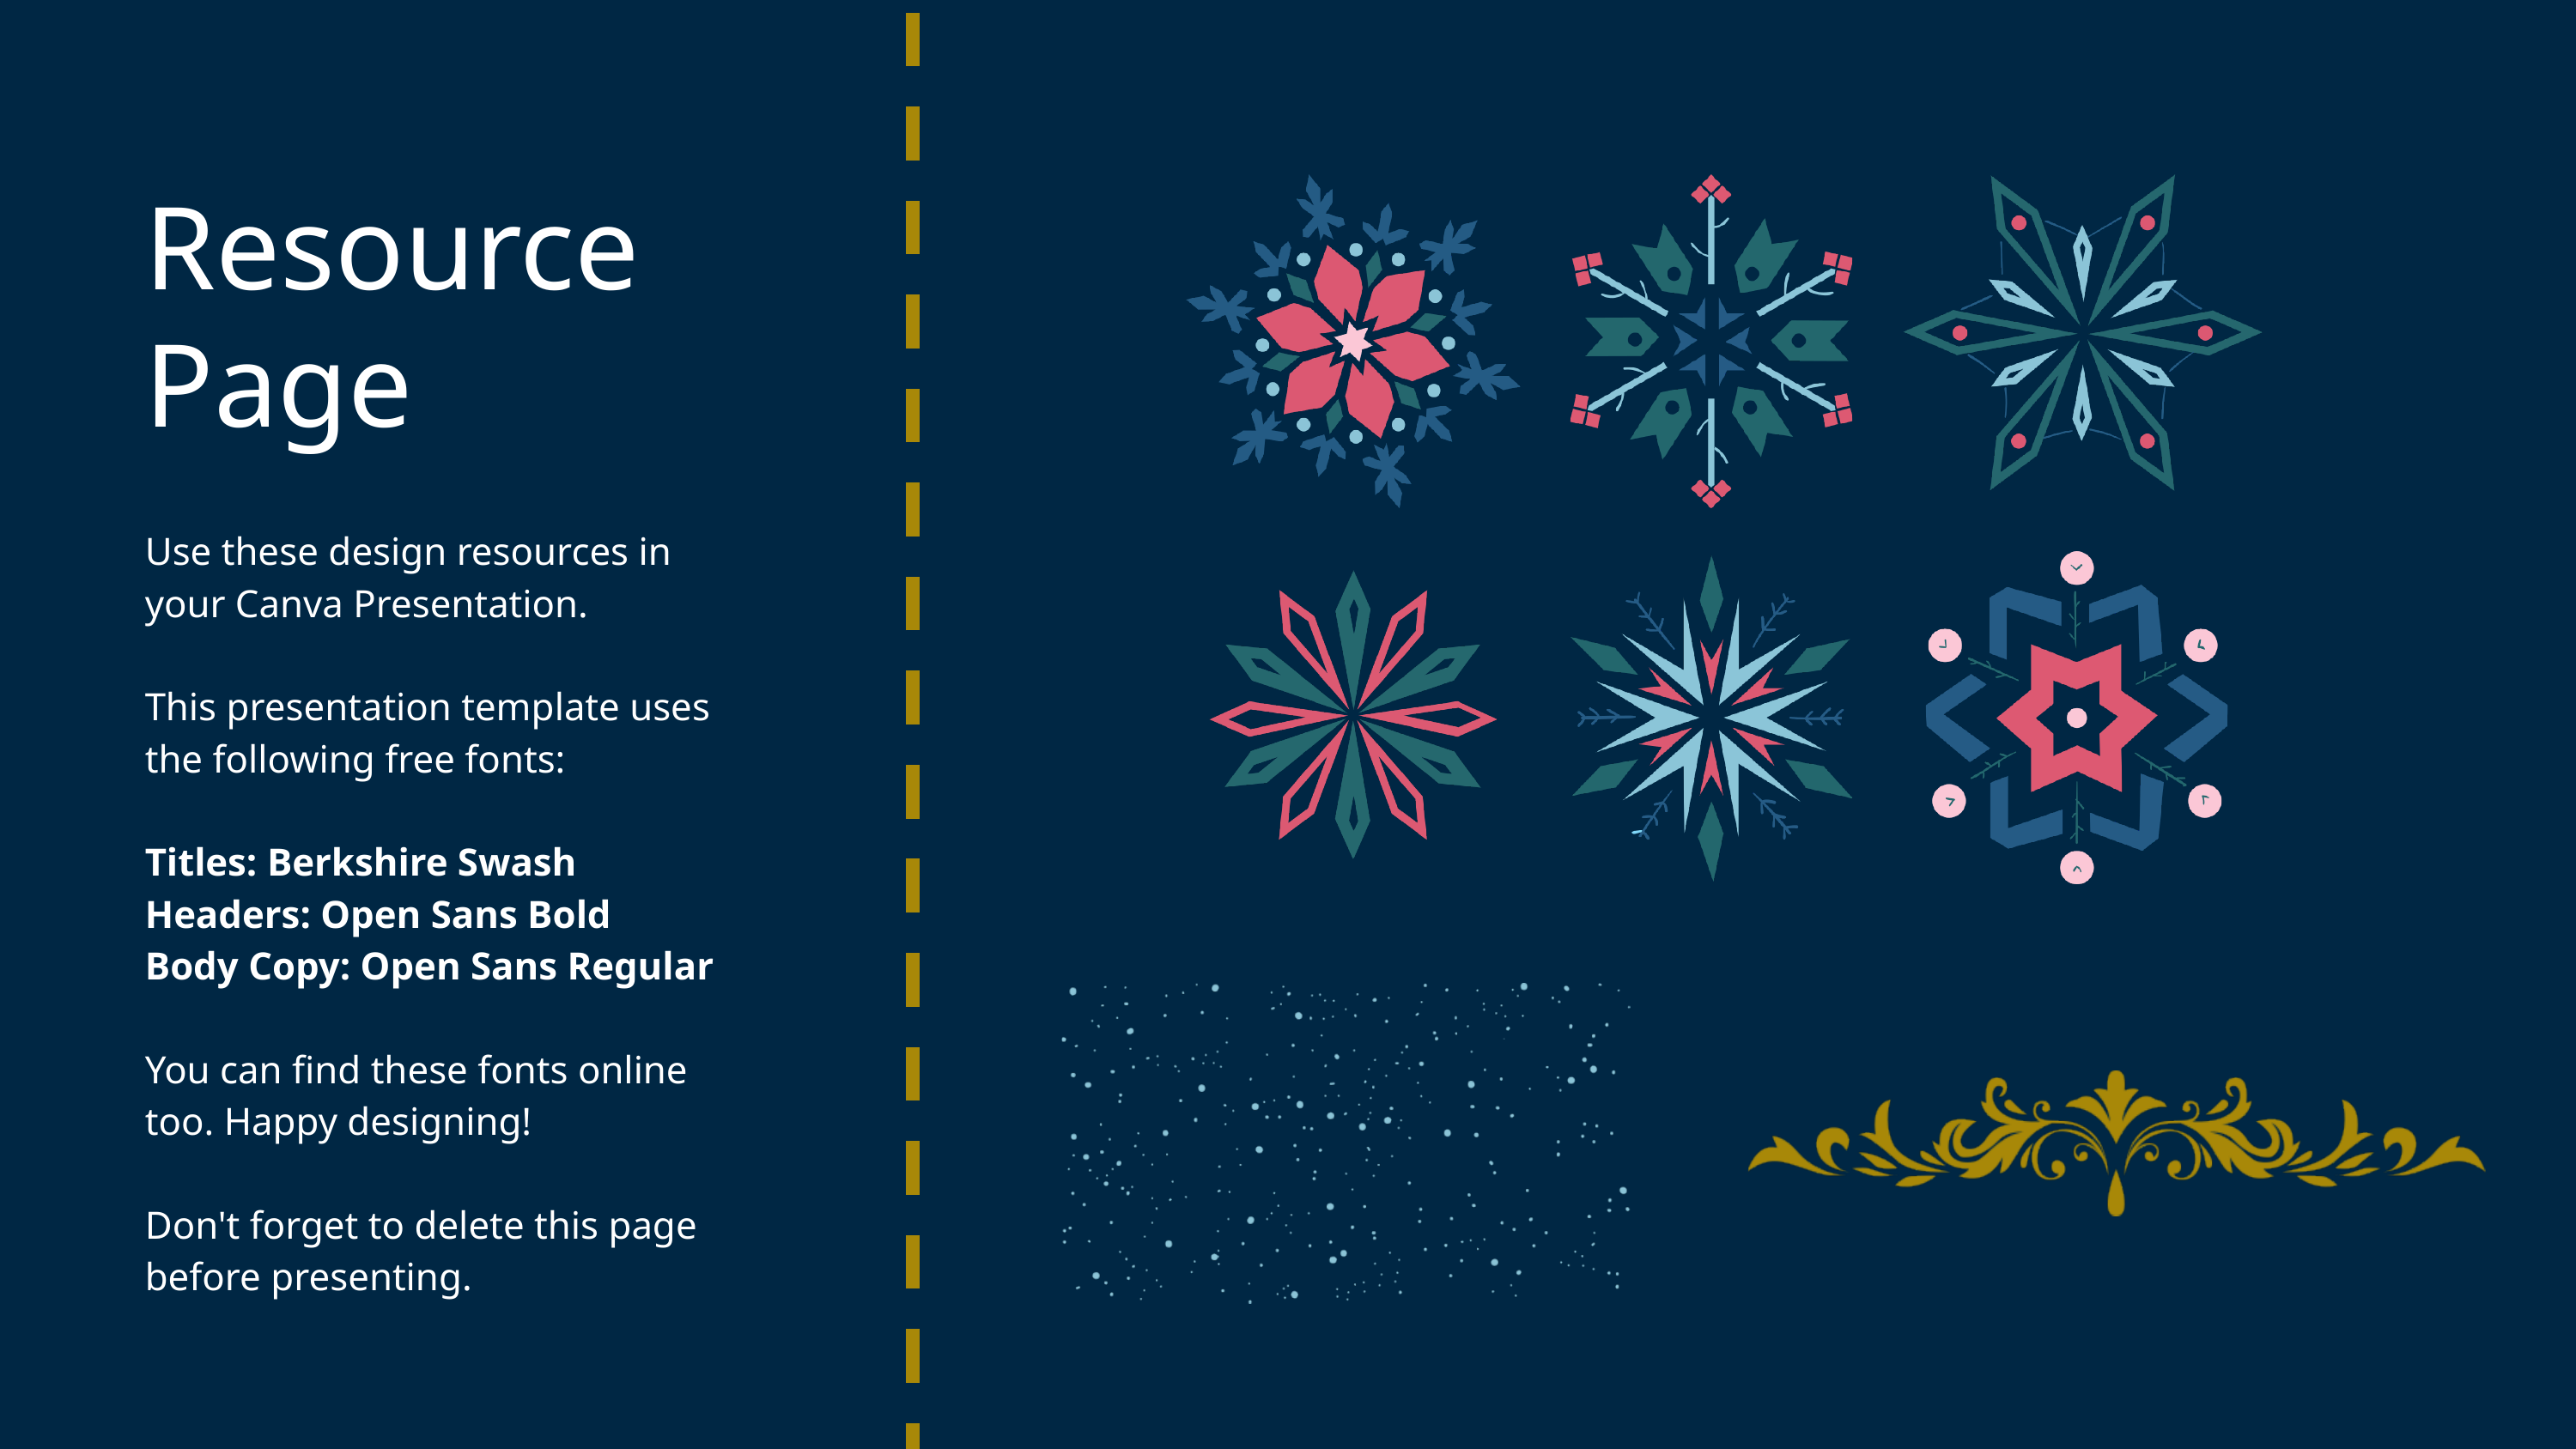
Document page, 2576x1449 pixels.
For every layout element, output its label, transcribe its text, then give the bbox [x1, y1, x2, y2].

text_box [1570, 555, 1853, 882]
text_box Resource Page [144, 174, 713, 450]
text_box Use these design resources in your Canva Presentation. This presentation template uses the following free fonts: Titles: Berkshire Swash Headers: Open Sans Bold Body Copy: Open Sans Regular You can find these fonts online too. Happy designing! Don't forget to delete this page before presenting. [144, 521, 722, 1299]
text_box [1061, 983, 1631, 1304]
text_box [1903, 174, 2263, 491]
text_box [1186, 174, 1521, 508]
text_box [1925, 551, 2228, 884]
text_box [1570, 174, 1853, 508]
text_box [1747, 1070, 2486, 1216]
text_box [1209, 570, 1498, 859]
